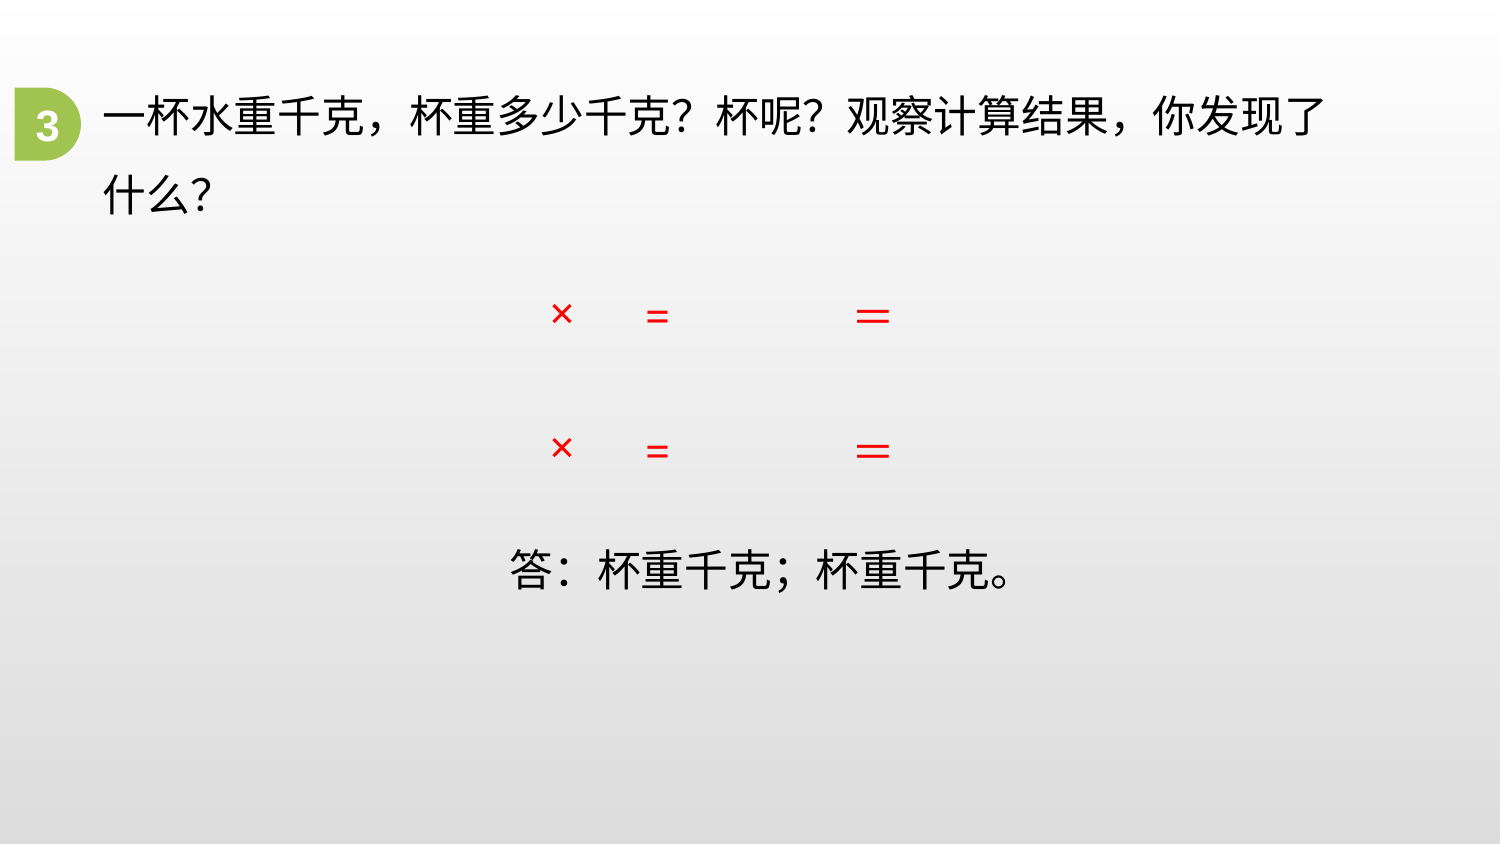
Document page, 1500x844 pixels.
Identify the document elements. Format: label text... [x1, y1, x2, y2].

text_box 3 [13, 86, 82, 162]
